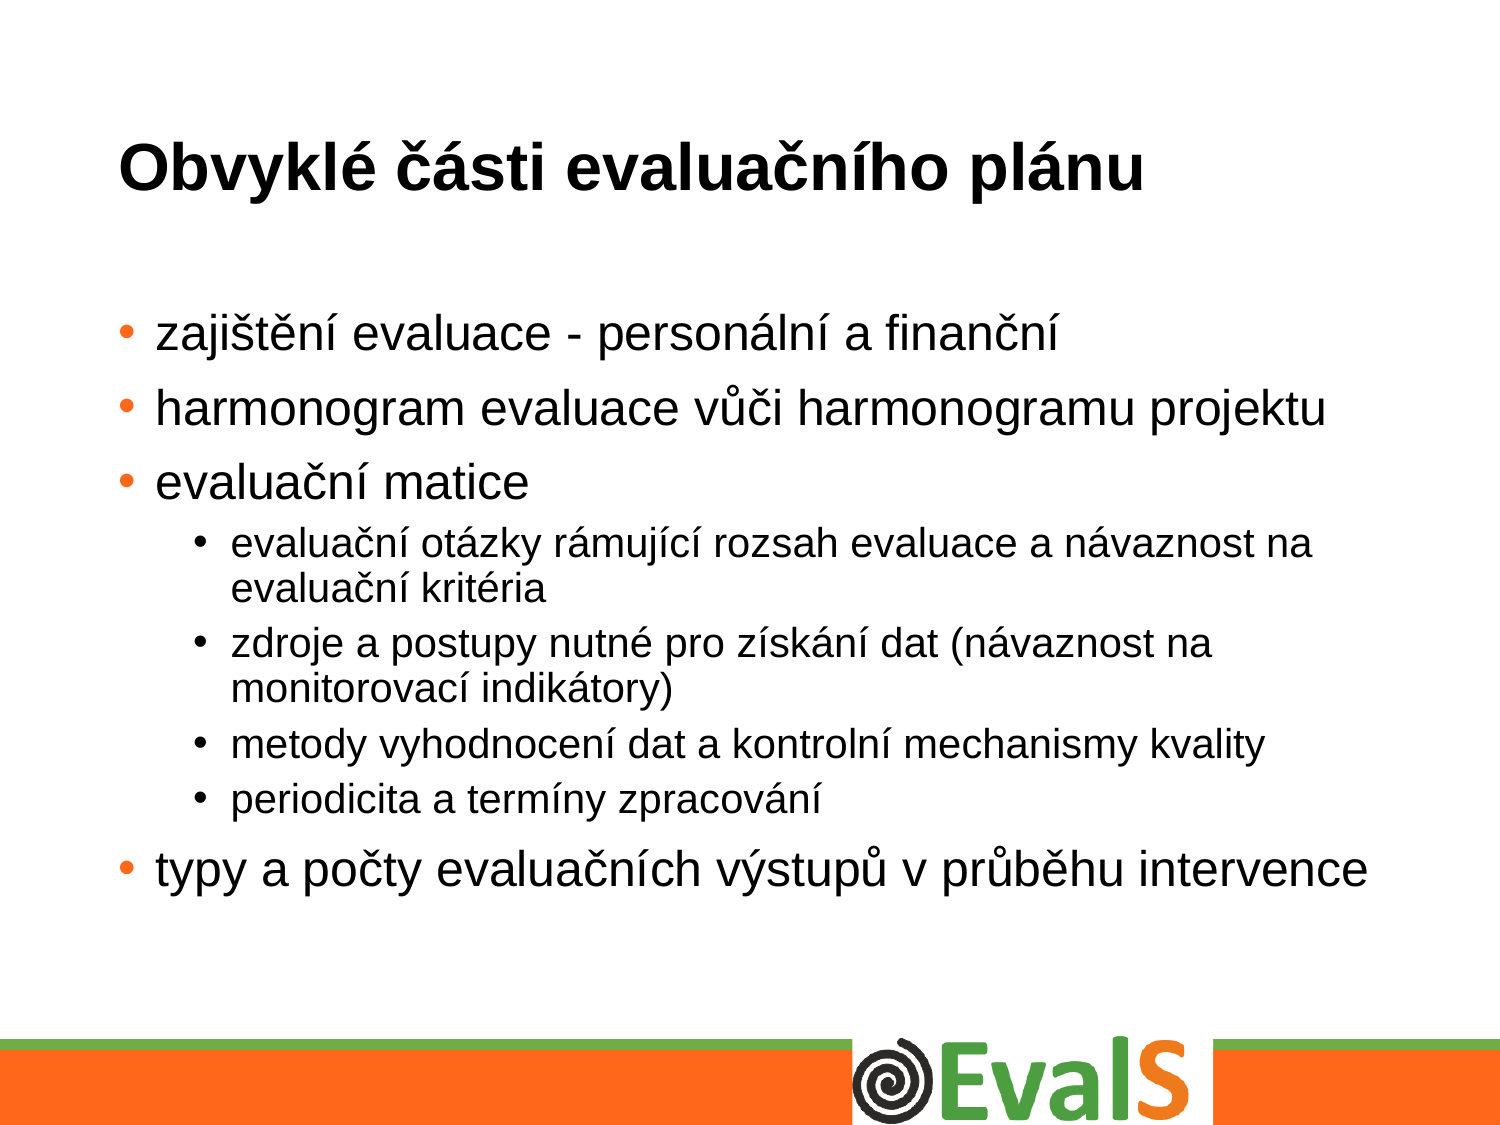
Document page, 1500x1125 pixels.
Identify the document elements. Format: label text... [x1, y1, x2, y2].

picture [852, 1036, 1214, 1125]
title Obvyklé části evaluačního plánu [103, 59, 1397, 278]
list zajištění evaluace - personální a finanční harmonogram evaluace vůči harmonogramu projektu evaluační matice evaluační otázky rámující rozsah evaluace a návaznost na evaluační kritéria zdroje a postupy nutné pro získání dat (návaznost na monitorovací indikátory) metody vyhodnocení dat a kontrolní mechanismy kvality periodicita a termíny zpracování typy a počty evaluačních výstupů v průběhu intervence [103, 299, 1397, 938]
